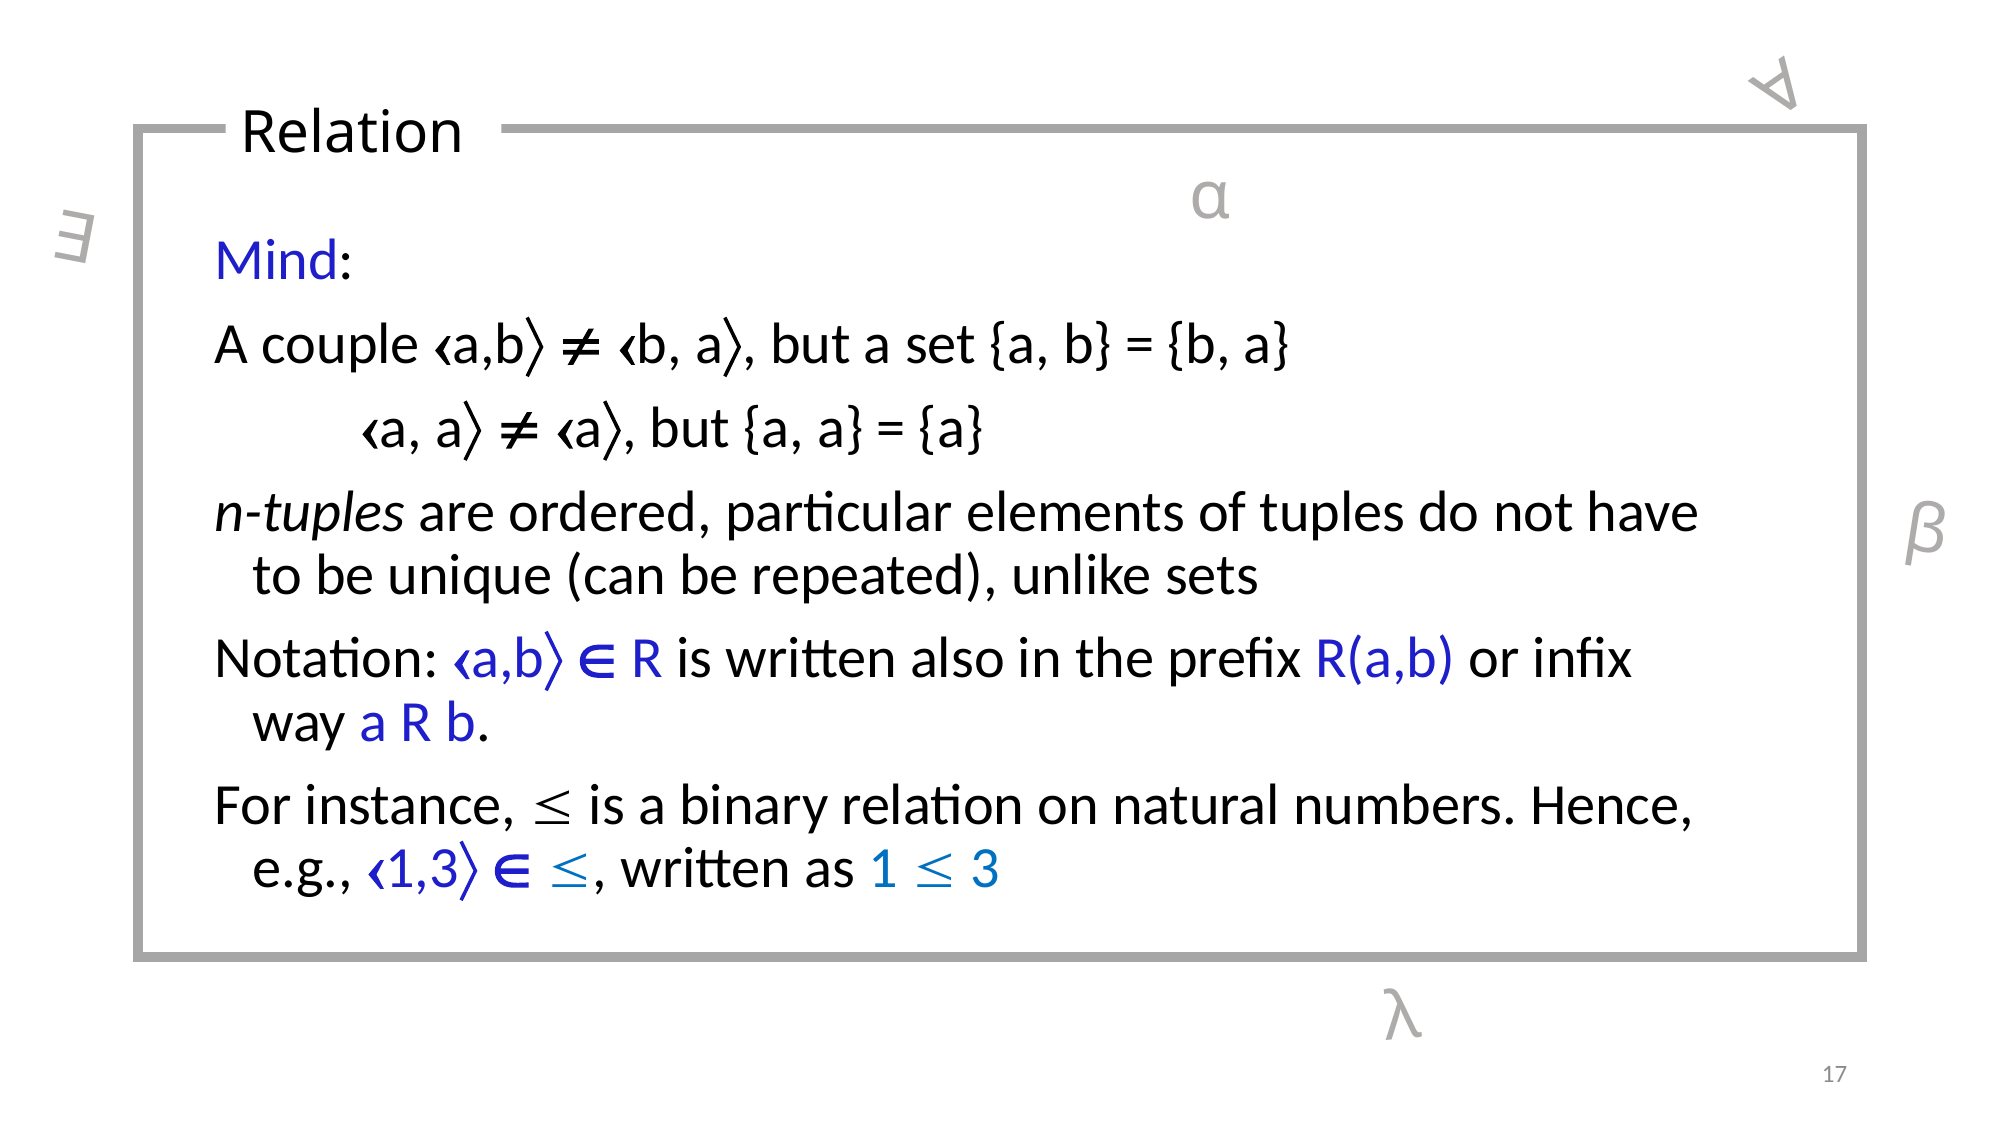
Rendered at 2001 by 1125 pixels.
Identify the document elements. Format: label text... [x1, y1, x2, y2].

text_box [137, 128, 1863, 958]
text_box α [1174, 144, 1269, 240]
text_box ∃ [30, 180, 141, 292]
text_box β [1884, 472, 1986, 580]
text_box Relation [225, 75, 502, 184]
text_box λ [1346, 957, 1478, 1065]
slide_number 17 [1412, 1042, 1863, 1103]
text_box ∀ [1720, 17, 1849, 147]
